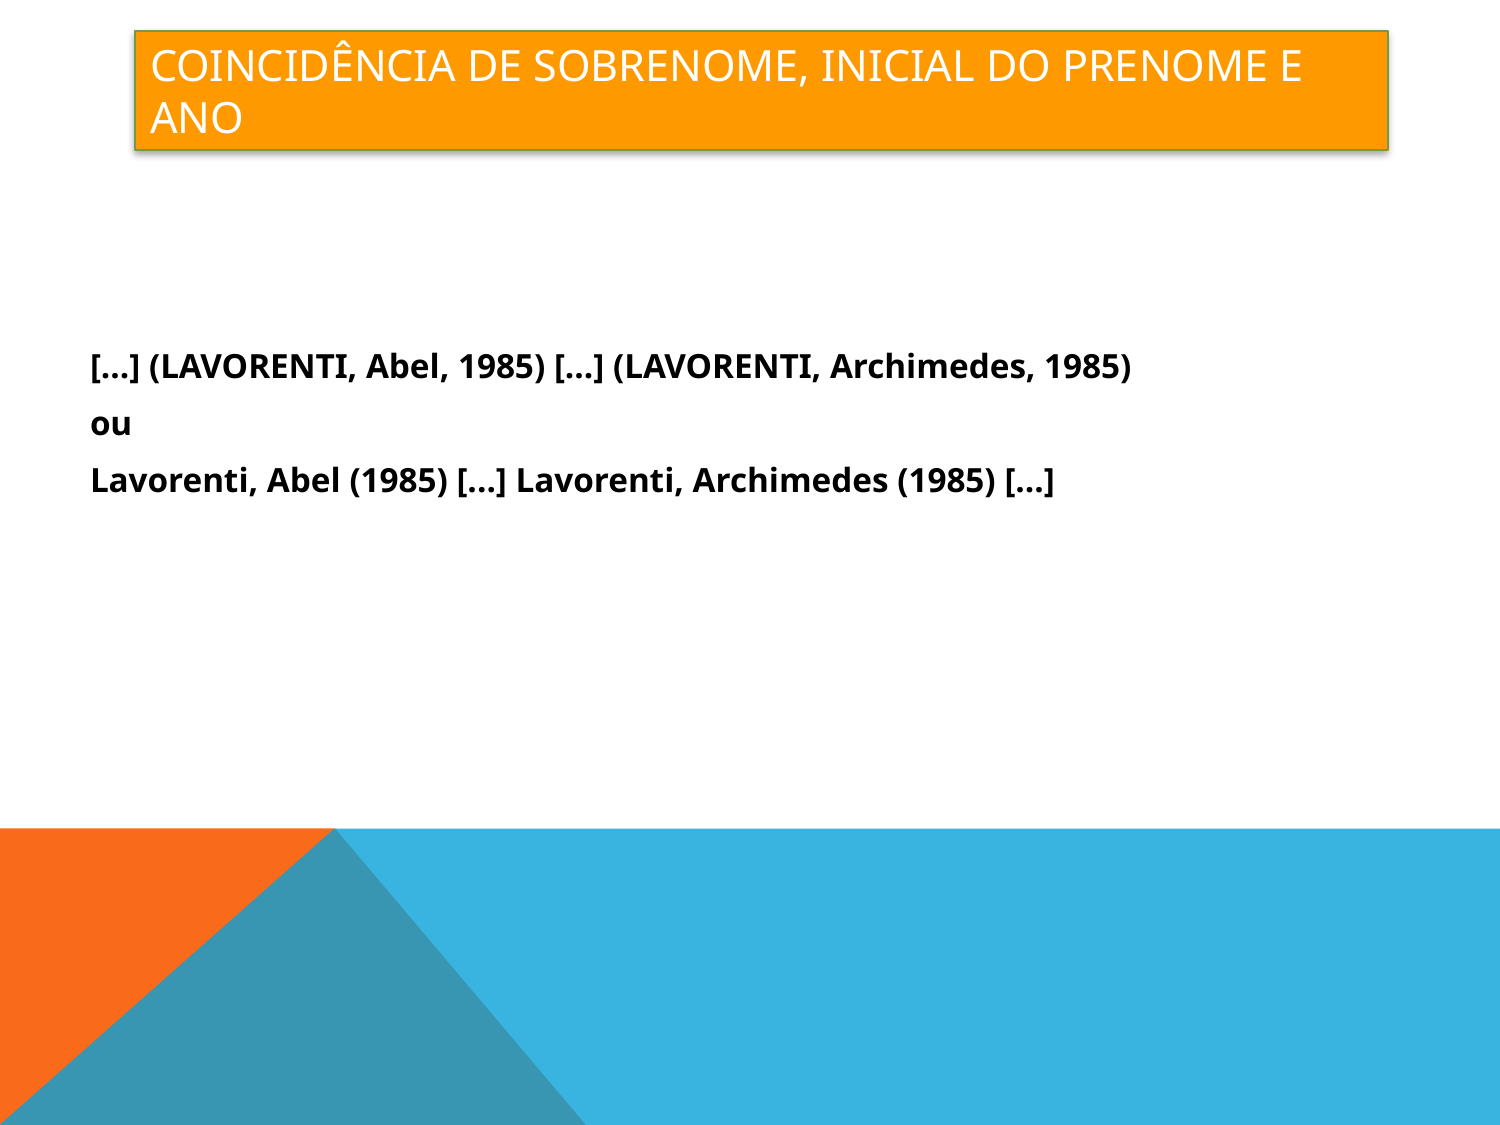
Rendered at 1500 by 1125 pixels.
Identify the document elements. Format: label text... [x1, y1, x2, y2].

title Coincidência de sobrenome, inicial do prenome e ano [134, 30, 1389, 151]
list [...] (LAVORENTI, Abel, 1985) [...] (LAVORENTI, Archimedes, 1985) ou Lavorenti, Abel (1985) [...] Lavorenti, Archimedes (1985) [...] [75, 338, 1425, 1005]
